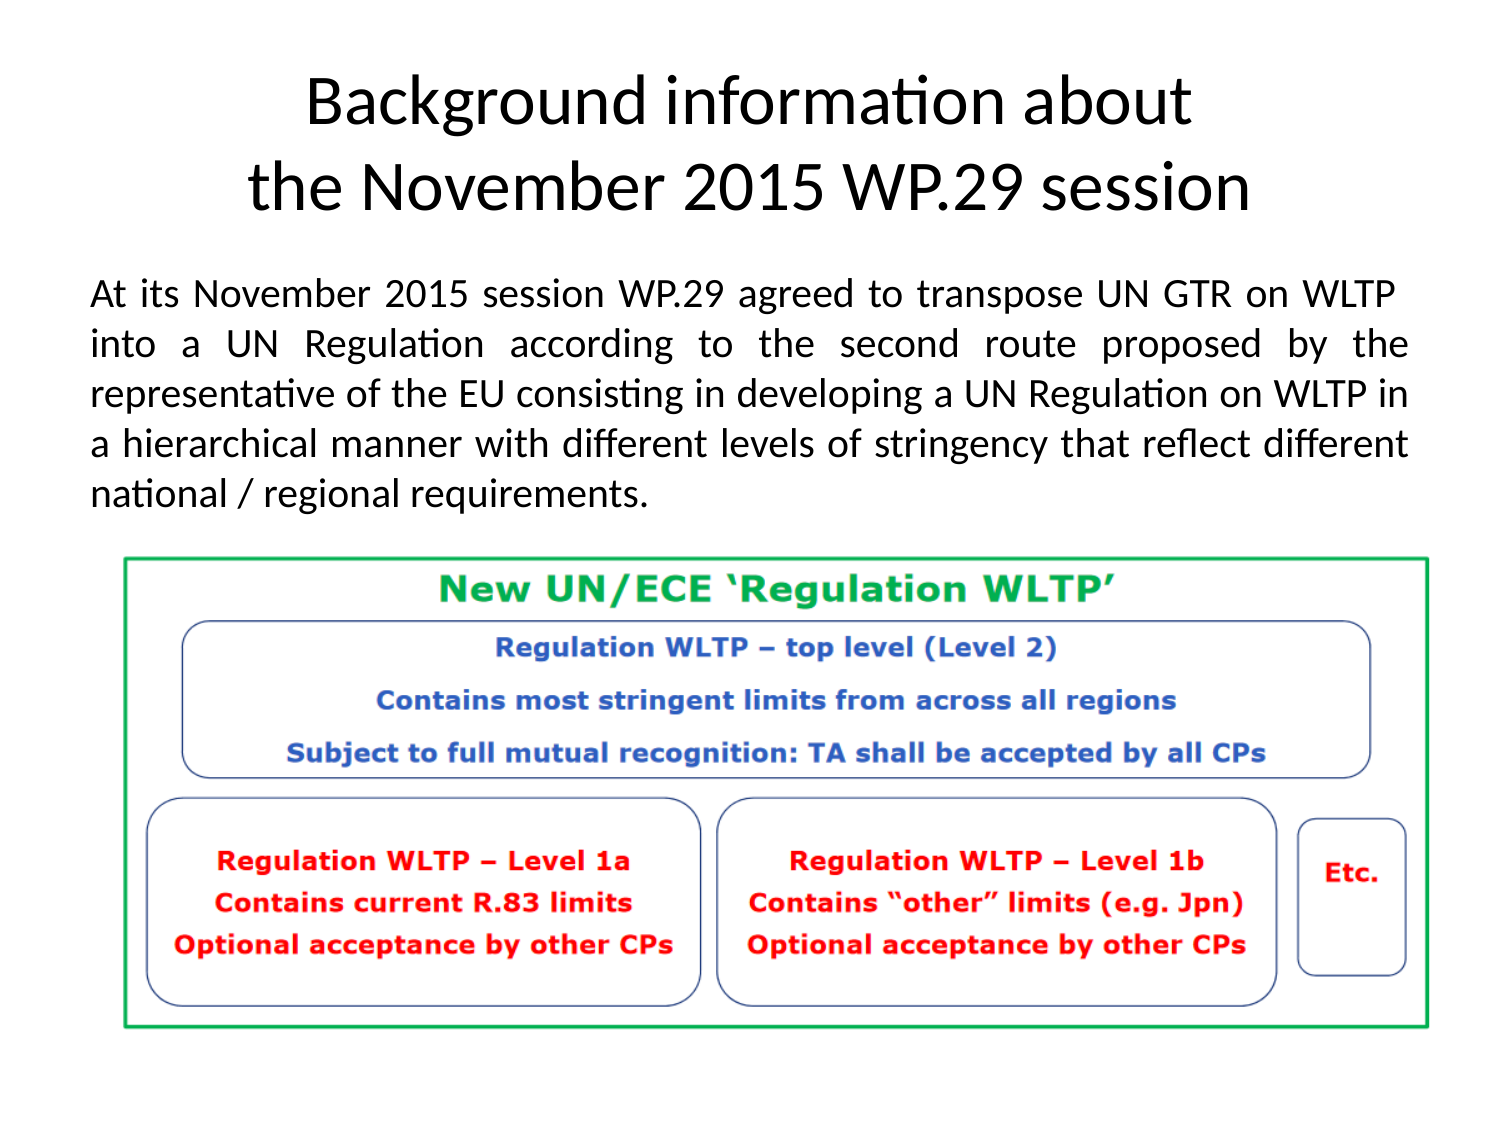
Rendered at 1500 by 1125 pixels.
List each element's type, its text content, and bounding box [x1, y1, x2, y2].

picture [87, 537, 1438, 1043]
list At its November 2015 session WP.29 agreed to transpose UN GTR on WLTP into a UN Regulation according to the second route proposed by the representative of the EU consisting in developing a UN Regulation on WLTP in a hierarchical manner with different levels of stringency that reflect different national / regional requirements. [75, 200, 1425, 1050]
title Background information about the November 2015 WP.29 session [75, 45, 1425, 200]
